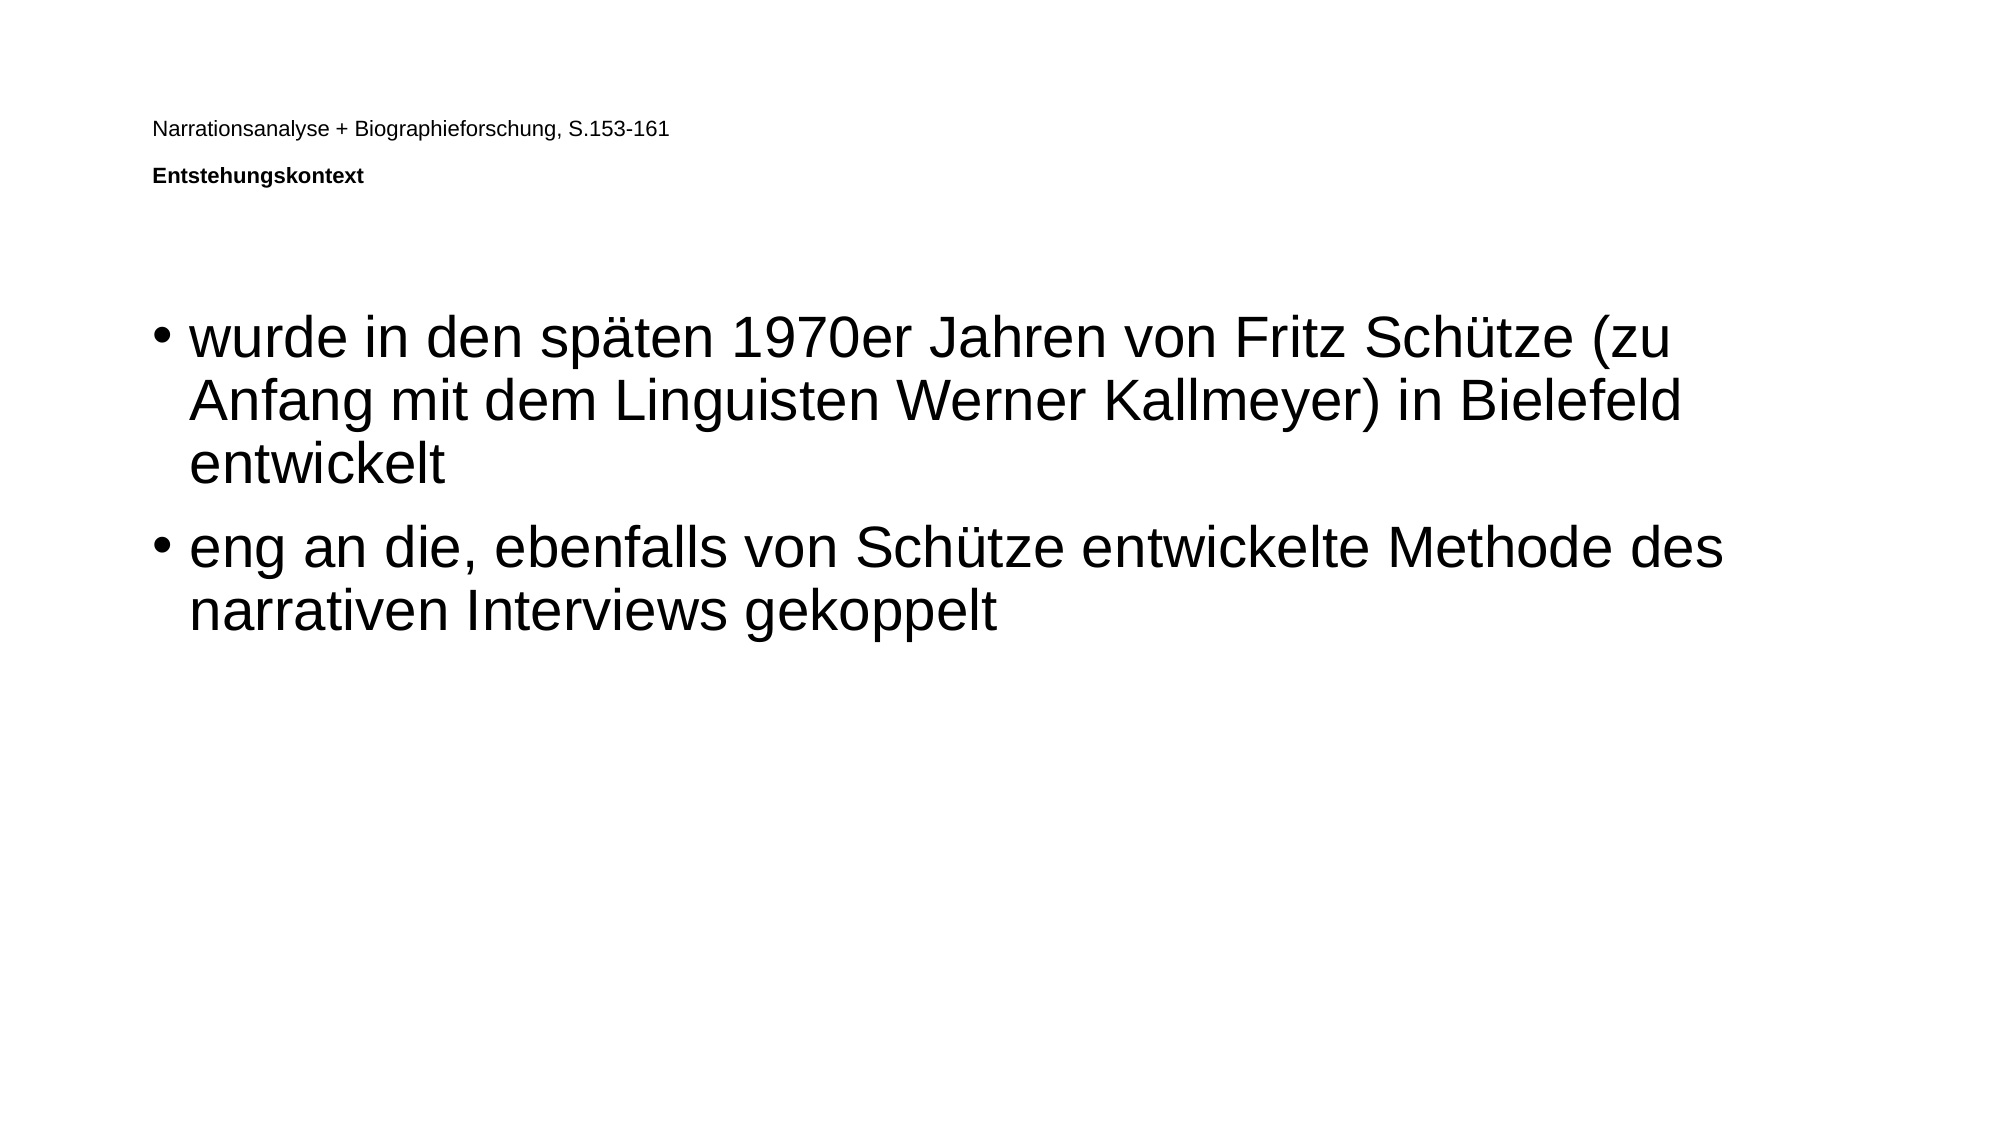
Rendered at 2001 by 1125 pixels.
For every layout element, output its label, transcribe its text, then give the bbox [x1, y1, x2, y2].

list wurde in den späten 1970er Jahren von Fritz Schütze (zu Anfang mit dem Linguisten Werner Kallmeyer) in Bielefeld entwickelt eng an die, ebenfalls von Schütze entwickelte Methode des narrativen Interviews gekoppelt [137, 299, 1863, 1014]
title Narrationsanalyse + Biographieforschung, S.153-161 Entstehungskontext [137, 59, 1863, 278]
